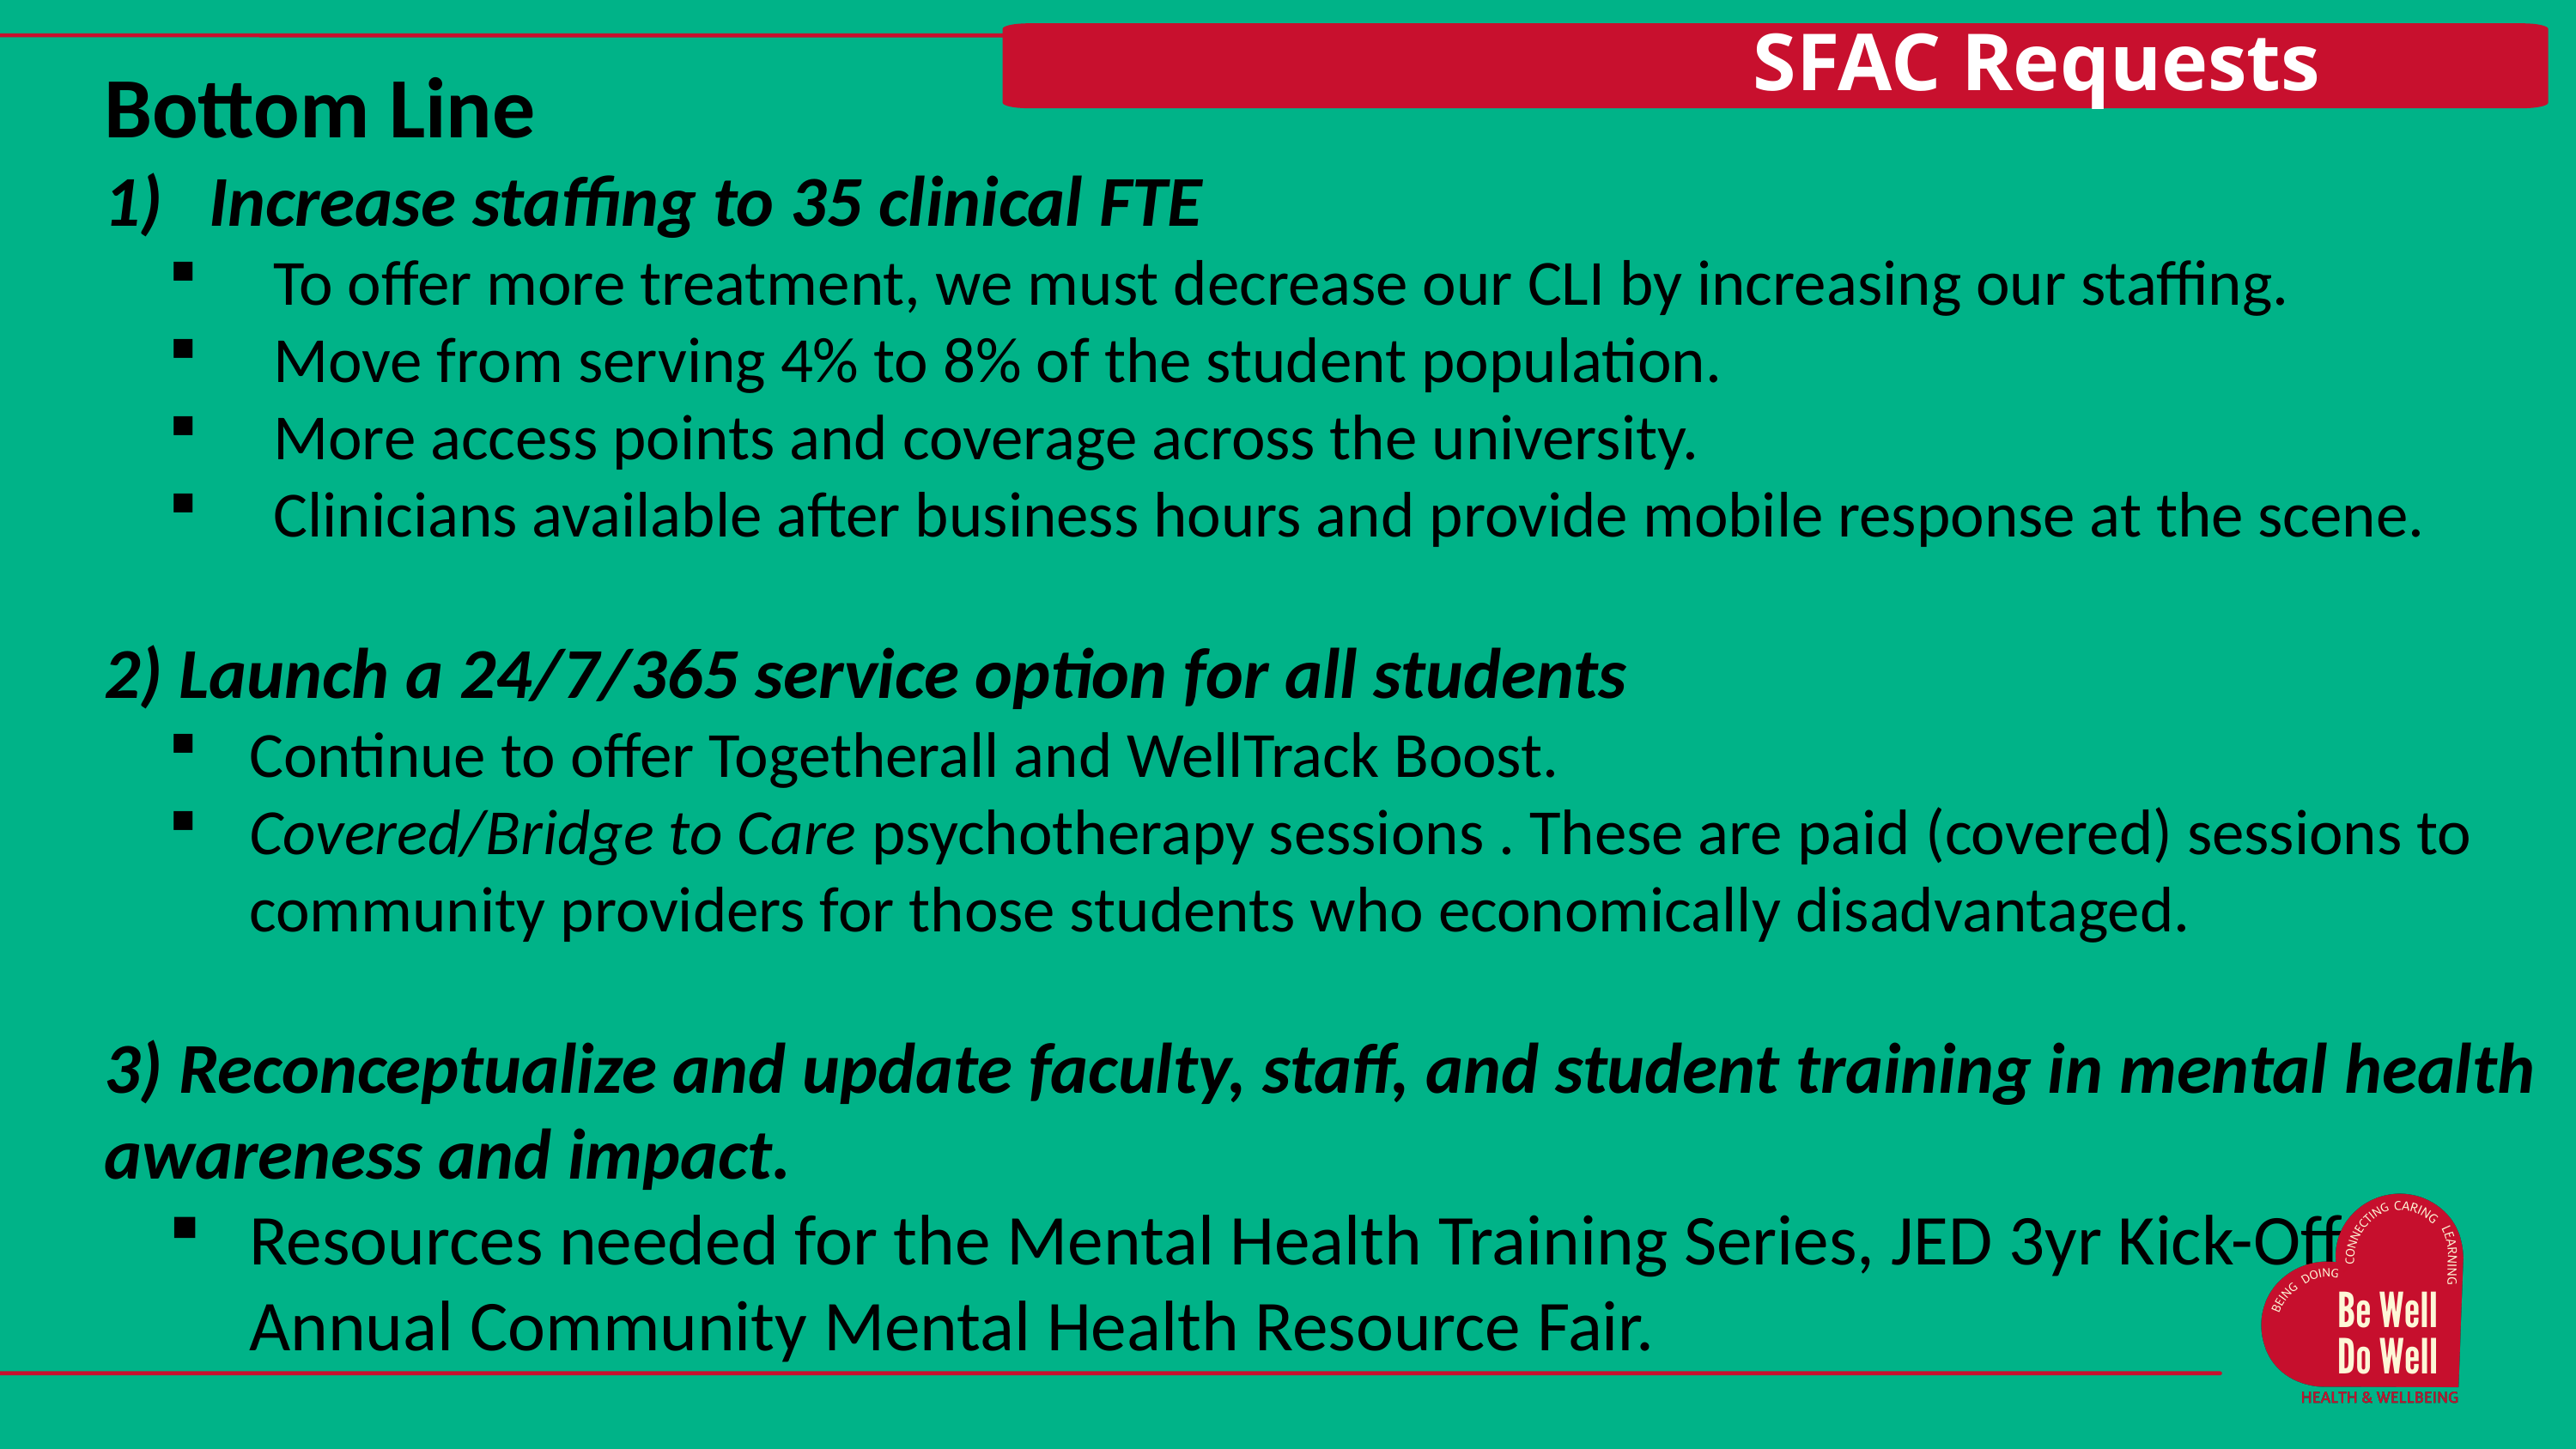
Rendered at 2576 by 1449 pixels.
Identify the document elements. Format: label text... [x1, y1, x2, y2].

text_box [1002, 22, 2549, 109]
text_box Bottom Line Increase staffing to 35 clinical FTE To offer more treatment, we must decrease our CLI by increasing our staffing. Move from serving 4% to 8% of the student population. More access points and coverage across the university. Clinicians available after business hours and provide mobile response at the scene. 2) Launch a 24/7/365 service option for all students Continue to offer Togetherall and WellTrack Boost. Covered/Bridge to Care psychotherapy sessions . These are paid (covered) sessions to community providers for those students who economically disadvantaged. 3) Reconceptualize and update faculty, staff, and student training in mental health awareness and impact. Resources needed for the Mental Health Training Series, JED 3yr Kick-Off, Annual Community Mental Health Resource Fair. [27, 45, 2551, 1449]
picture [2219, 1158, 2518, 1449]
